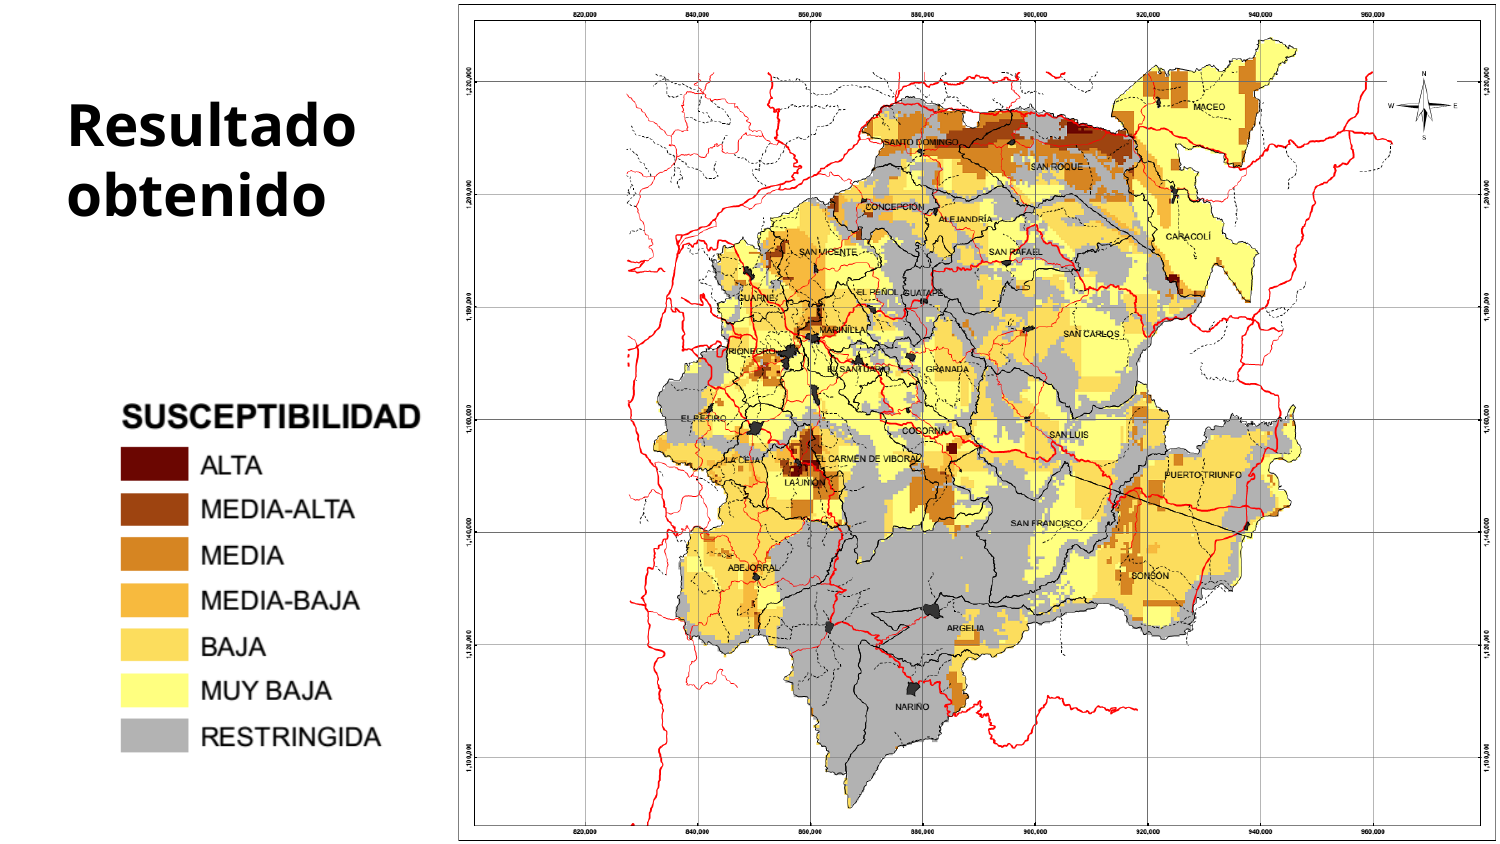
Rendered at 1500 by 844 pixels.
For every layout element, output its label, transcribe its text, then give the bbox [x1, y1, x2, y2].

picture [95, 0, 1500, 844]
title Resultado obtenido [51, 72, 408, 245]
